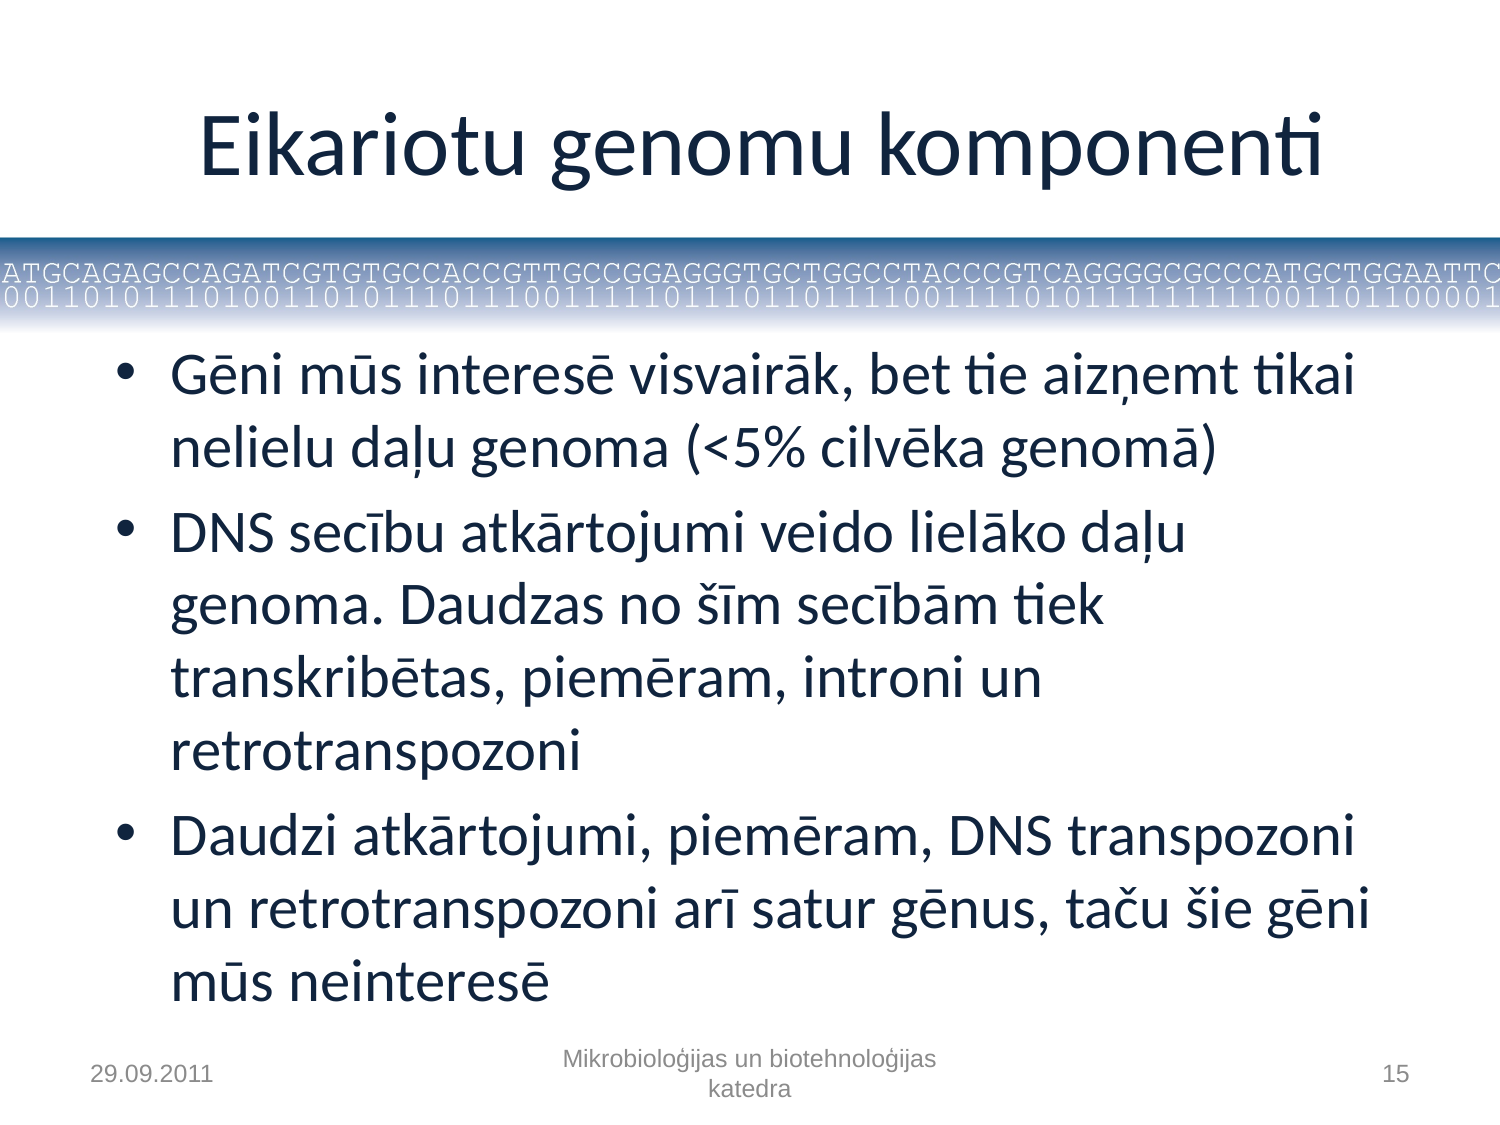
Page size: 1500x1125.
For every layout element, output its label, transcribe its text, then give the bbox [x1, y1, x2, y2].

list Gēni mūs interesē visvairāk, bet tie aizņemt tikai nelielu daļu genoma (<5% cilvēka genomā) DNS secību atkārtojumi veido lielāko daļu genoma. Daudzas no šīm secībām tiek transkribētas, piemēram, introni un retrotranspozoni Daudzi atkārtojumi, piemēram, DNS transpozoni un retrotranspozoni arī satur gēnus, taču šie gēni mūs neinteresē [100, 326, 1425, 1035]
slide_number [75, 1042, 425, 1103]
footer Mikrobioloģijas un biotehnoloģijas katedra [512, 1042, 988, 1103]
title Eikariotu genomu komponenti [100, 45, 1425, 233]
picture [0, 0, 1500, 1125]
slide_number 15 [1074, 1042, 1425, 1103]
